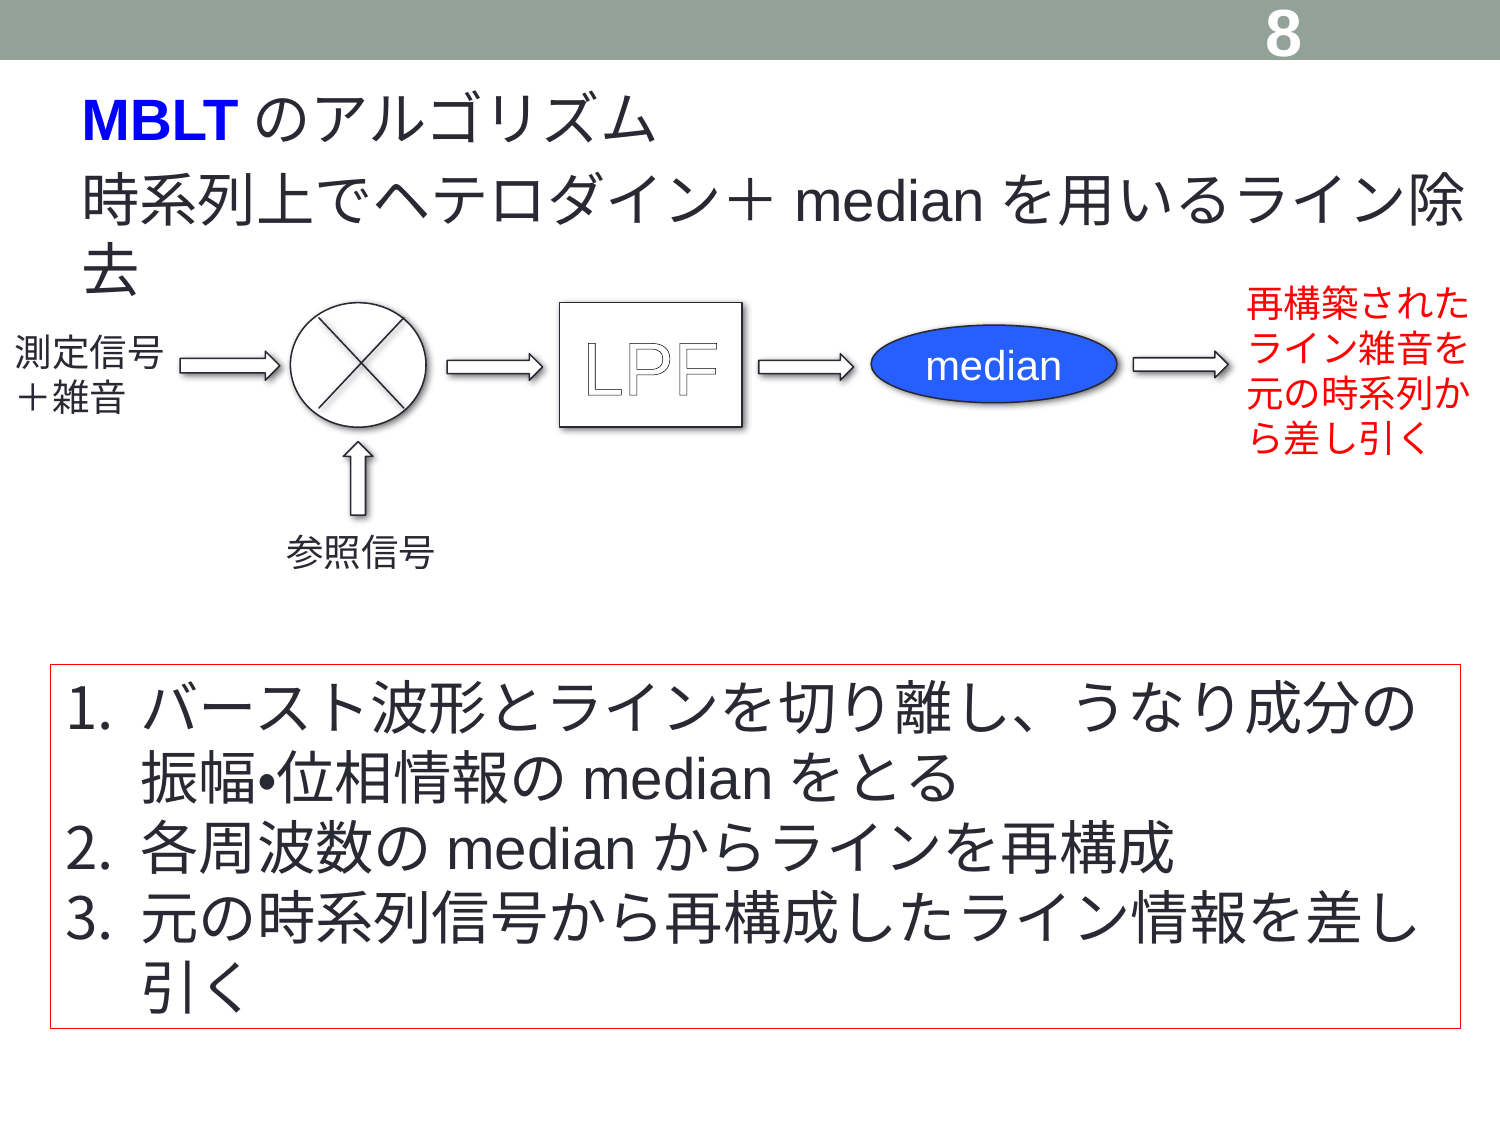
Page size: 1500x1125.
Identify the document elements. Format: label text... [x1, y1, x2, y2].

list MBLTのアルゴリズム 時系列上でヘテロダイン＋medianを用いるライン除去 [21, 970, 1500, 1125]
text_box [0, 272, 1500, 963]
list MBLTのアルゴリズム 時系列上でヘテロダイン＋medianを用いるライン除去 [21, 74, 1500, 269]
slide_number 8 [1250, 3, 1425, 57]
